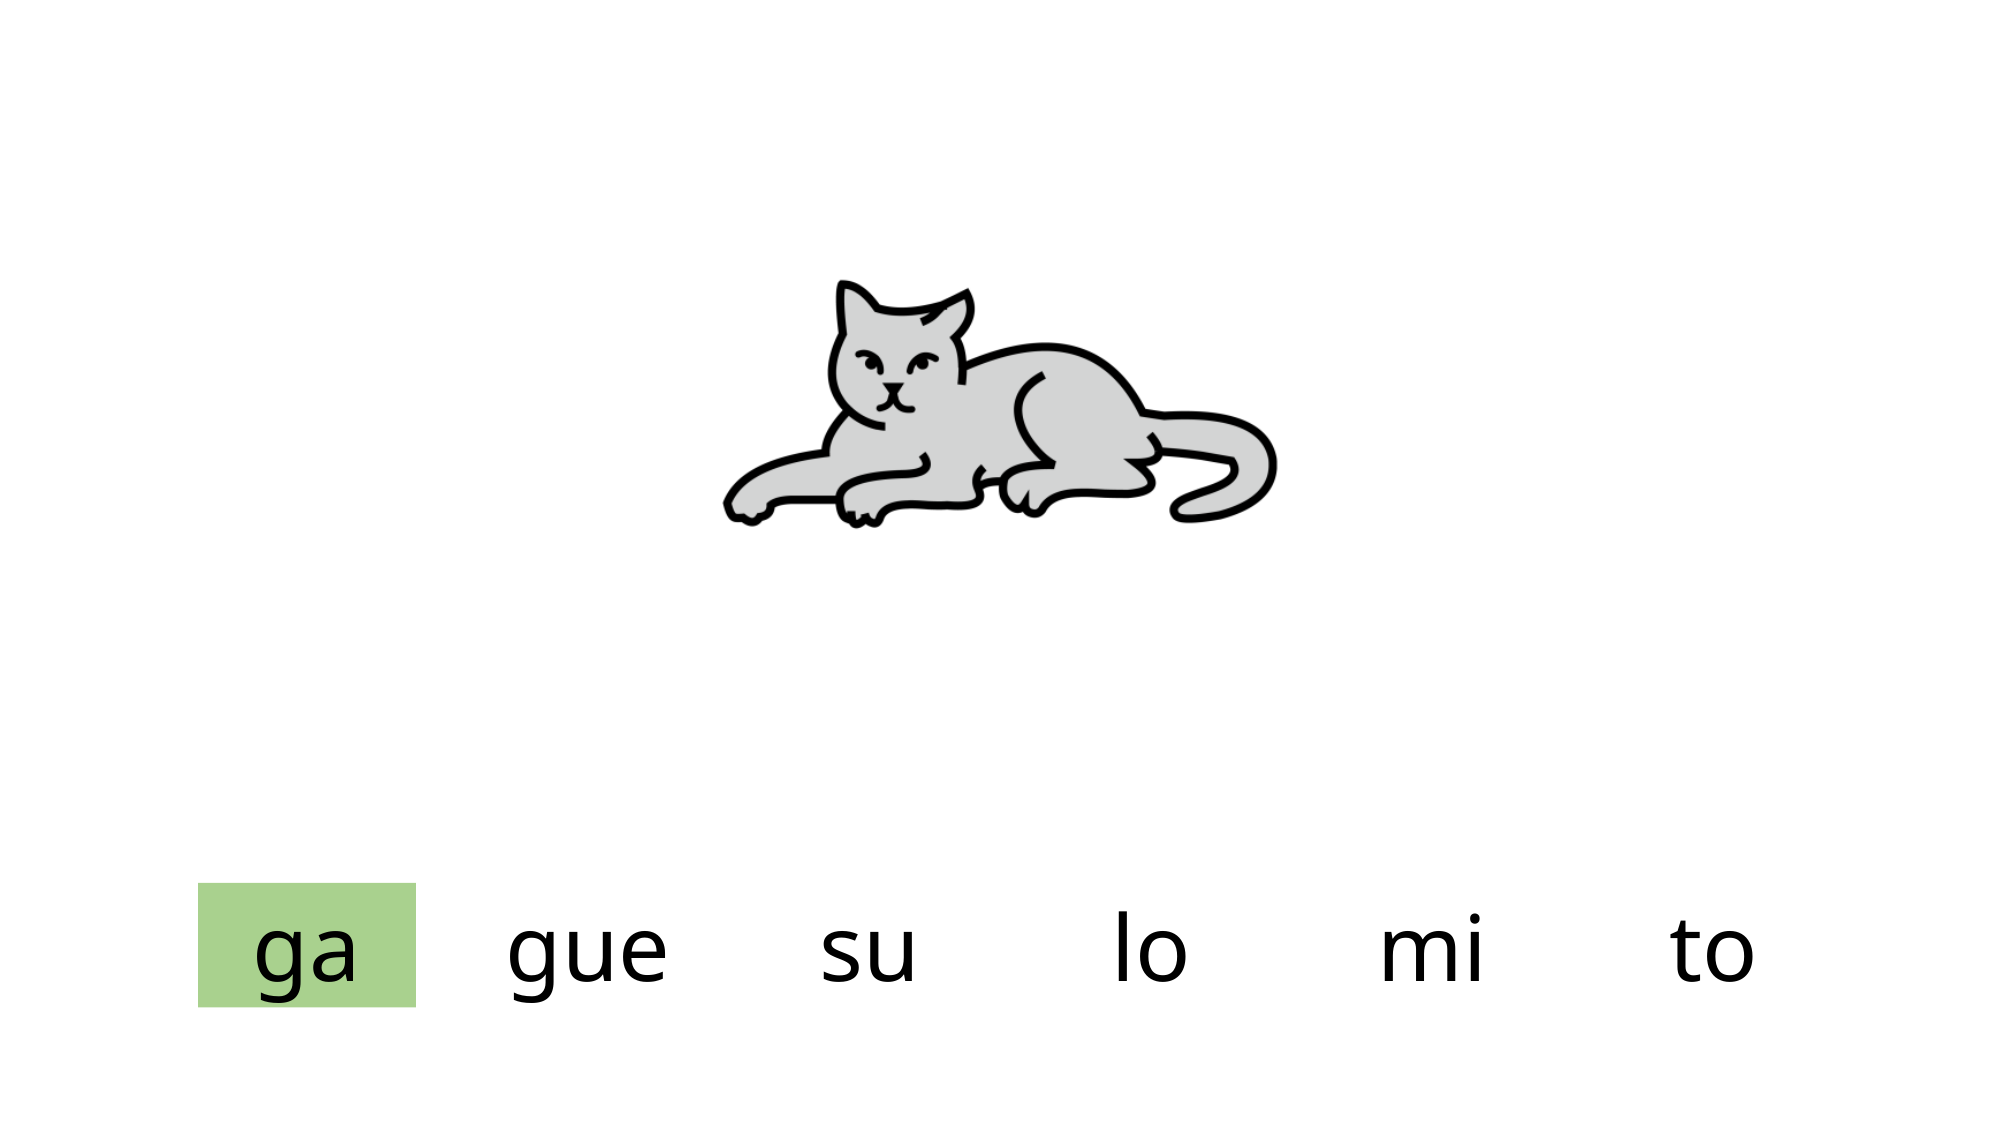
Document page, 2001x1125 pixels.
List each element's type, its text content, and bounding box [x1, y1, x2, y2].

text_box mi [1323, 882, 1542, 1008]
text_box to [1604, 882, 1823, 1008]
picture [712, 102, 1288, 693]
text_box lo [1042, 882, 1260, 1008]
text_box gue [479, 882, 698, 1008]
text_box su [760, 882, 979, 1008]
text_box ga [198, 882, 416, 1008]
